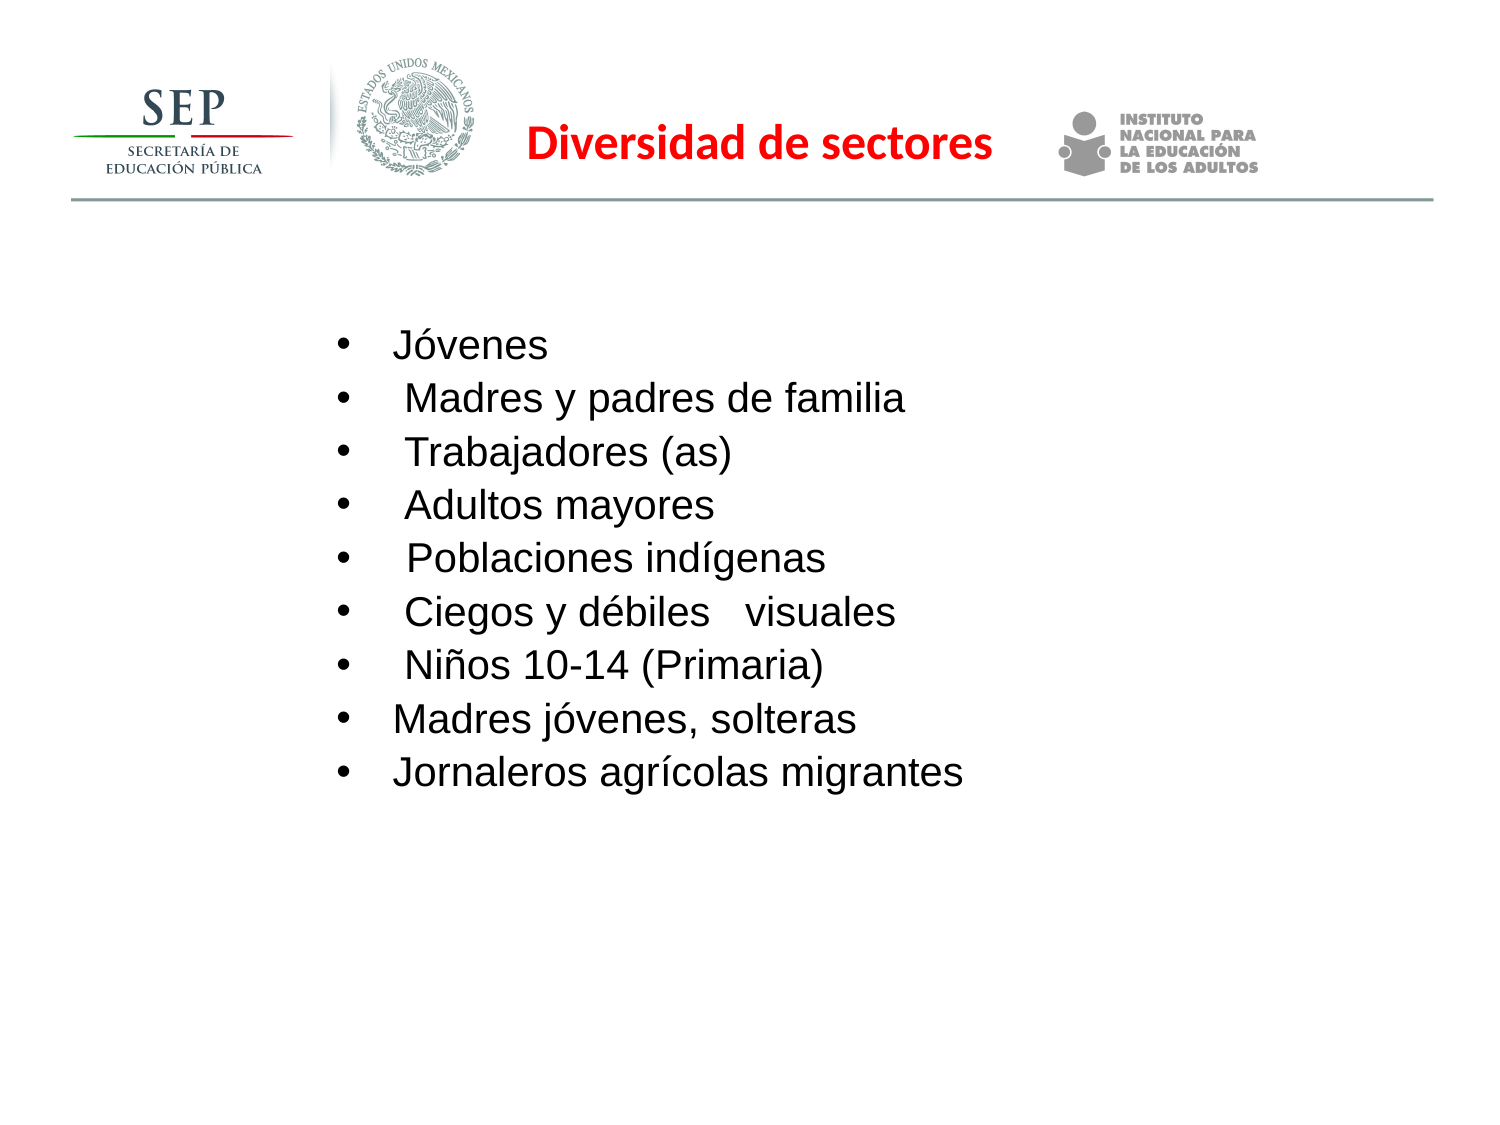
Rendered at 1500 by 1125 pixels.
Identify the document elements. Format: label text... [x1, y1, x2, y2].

text_box Diversidad de sectores [467, 101, 1053, 177]
picture [71, 0, 1494, 1125]
text_box Jóvenes Madres y padres de familia Trabajadores (as) Adultos mayores Poblaciones indígenas Ciegos y débiles visuales Niños 10-14 (Primaria) Madres jóvenes, solteras Jornaleros agrícolas migrantes [321, 316, 1500, 856]
